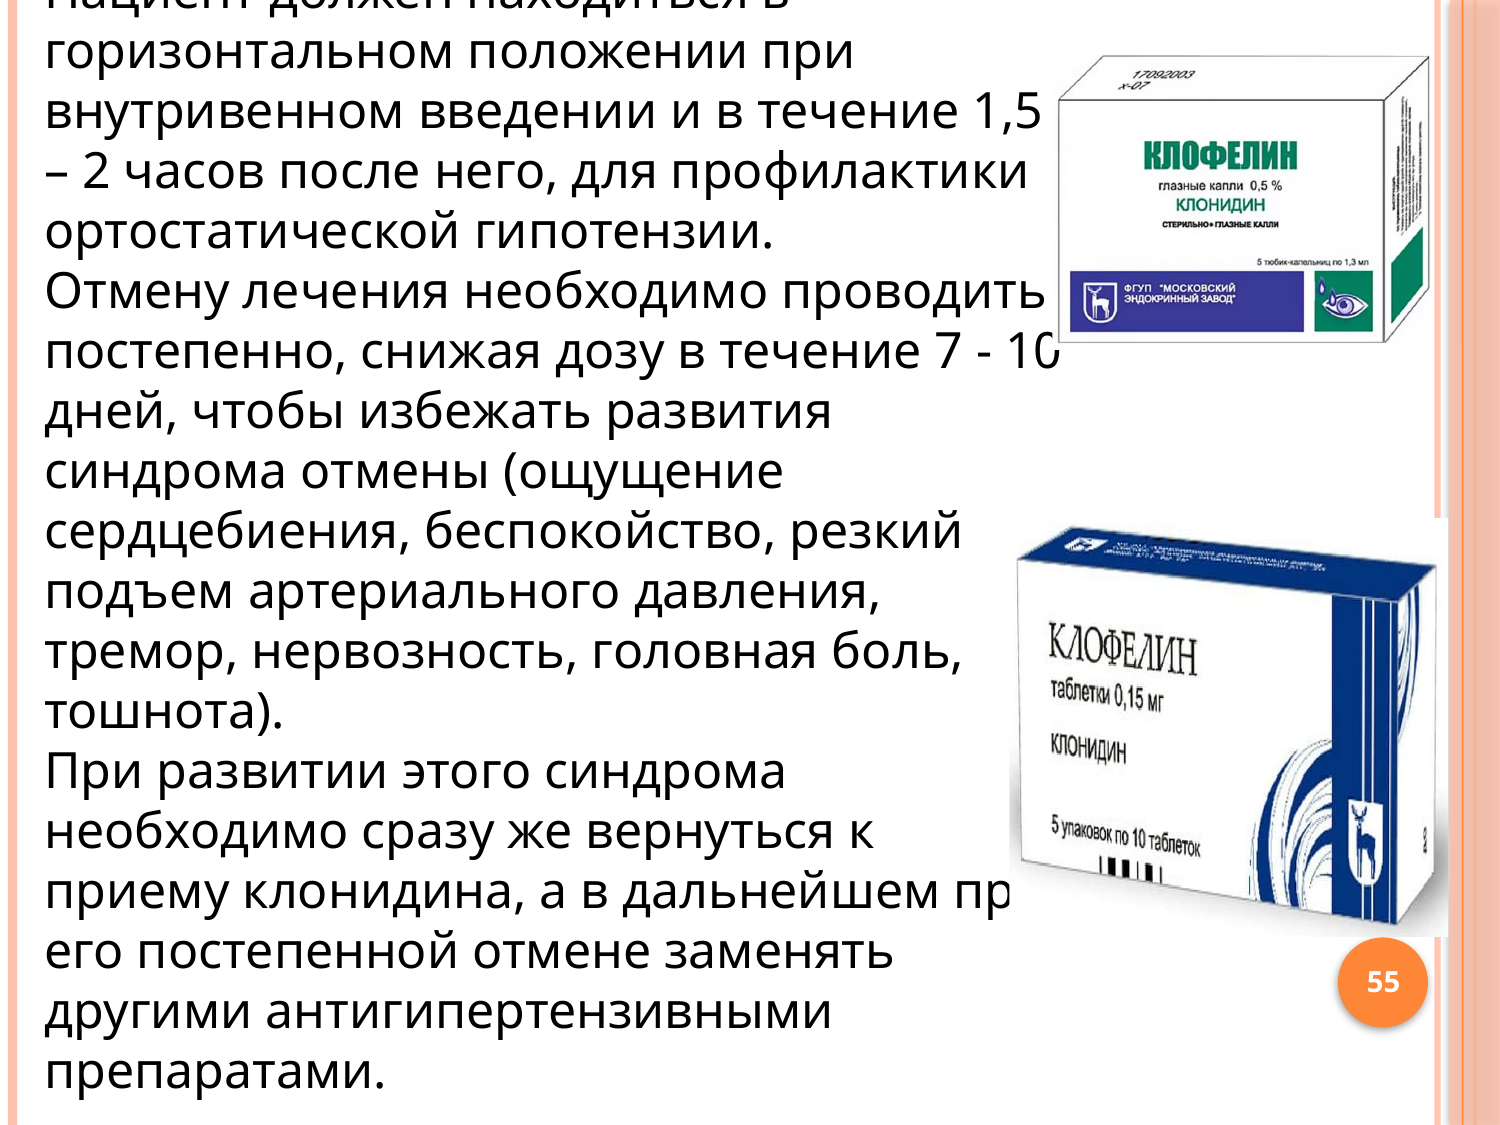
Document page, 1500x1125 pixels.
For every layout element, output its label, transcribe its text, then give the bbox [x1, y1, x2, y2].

picture [1008, 518, 1449, 938]
slide_number 55 [1333, 947, 1434, 1027]
text_box Пациент должен находиться в горизонтальном положении при внутривенном введении и в течение 1,5 – 2 часов после него, для профилактики ортостатической гипотензии. Отмену лечения необходимо проводить постепенно, снижая дозу в течение 7 - 10 дней, чтобы избежать развития синдрома отмены (ощущение сердцебиения, беспокойство, резкий подъем артериального давления, тремор, нервозность, головная боль, тошнота). При развитии этого синдрома необходимо сразу же вернуться к приему клонидина, а в дальнейшем при его постепенной отмене заменять другими антигипертензивными препаратами. [29, 0, 1081, 1107]
picture [1051, 54, 1432, 351]
